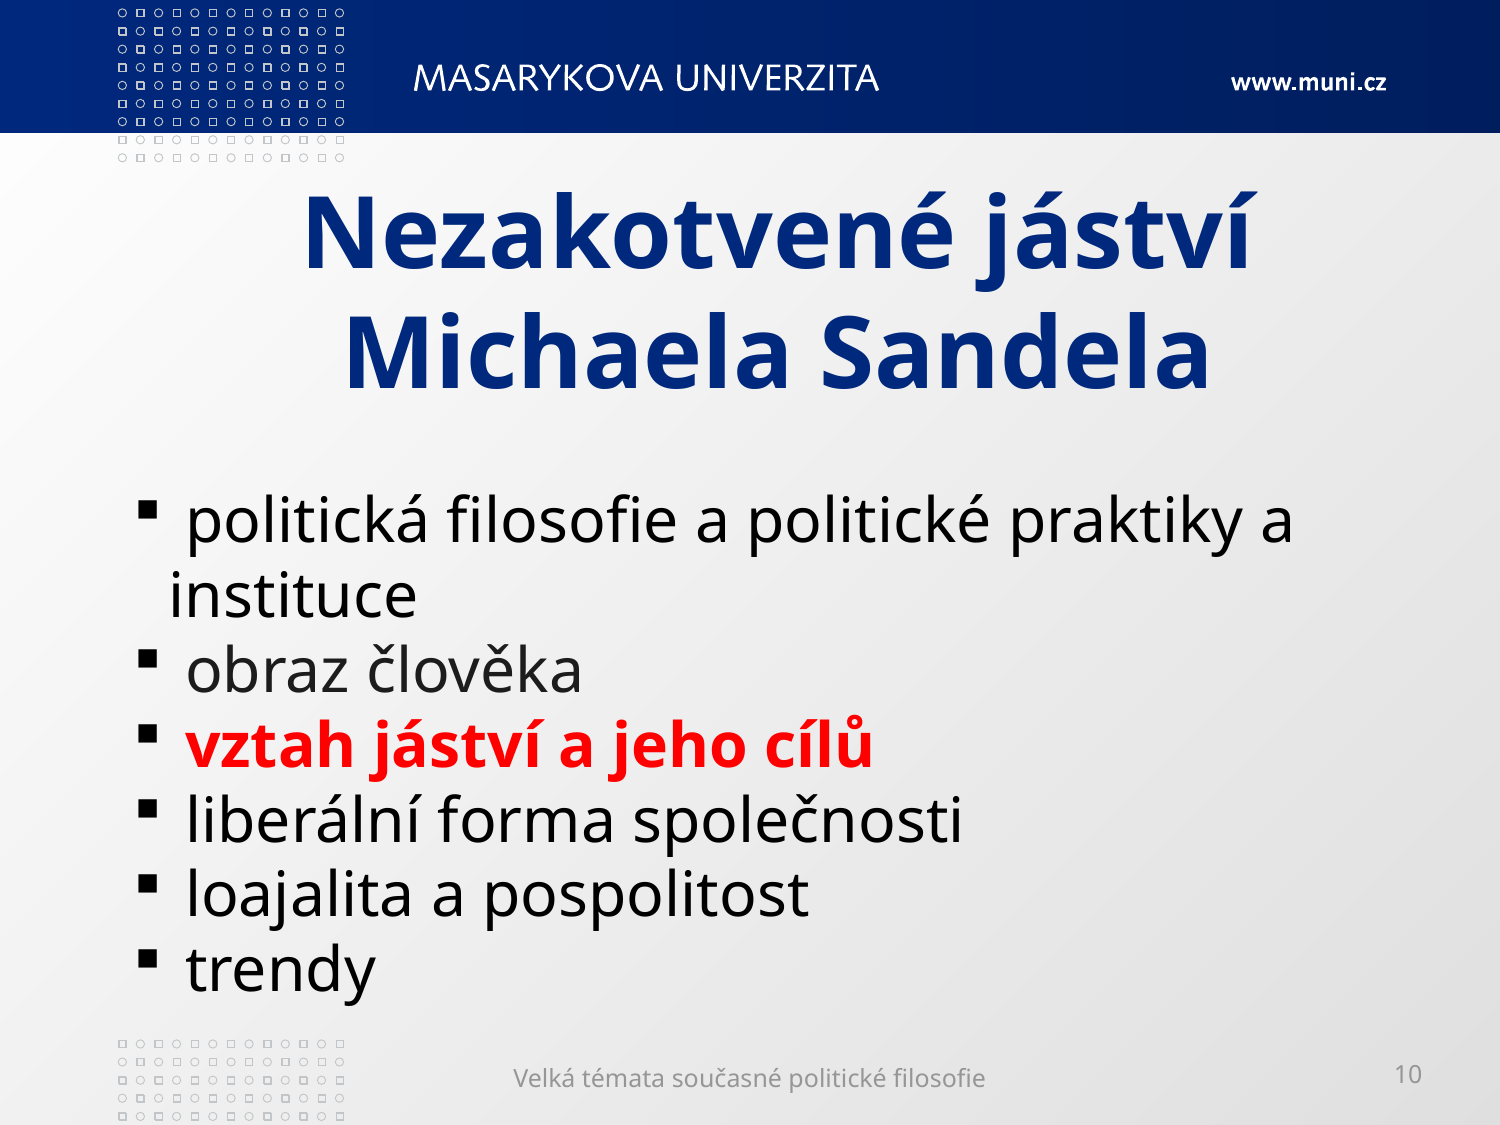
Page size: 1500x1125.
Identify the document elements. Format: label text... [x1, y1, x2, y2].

title Nezakotvené jáství Michaela Sandela [93, 180, 1463, 417]
slide_number 10 [1124, 1024, 1438, 1101]
footer Velká témata současné politické filosofie [419, 1024, 1081, 1101]
text_box politická filosofie a politické praktiky a instituce obraz člověka vztah jáství a jeho cílů liberální forma společnosti loajalita a pospolitost trendy [118, 472, 1404, 1012]
